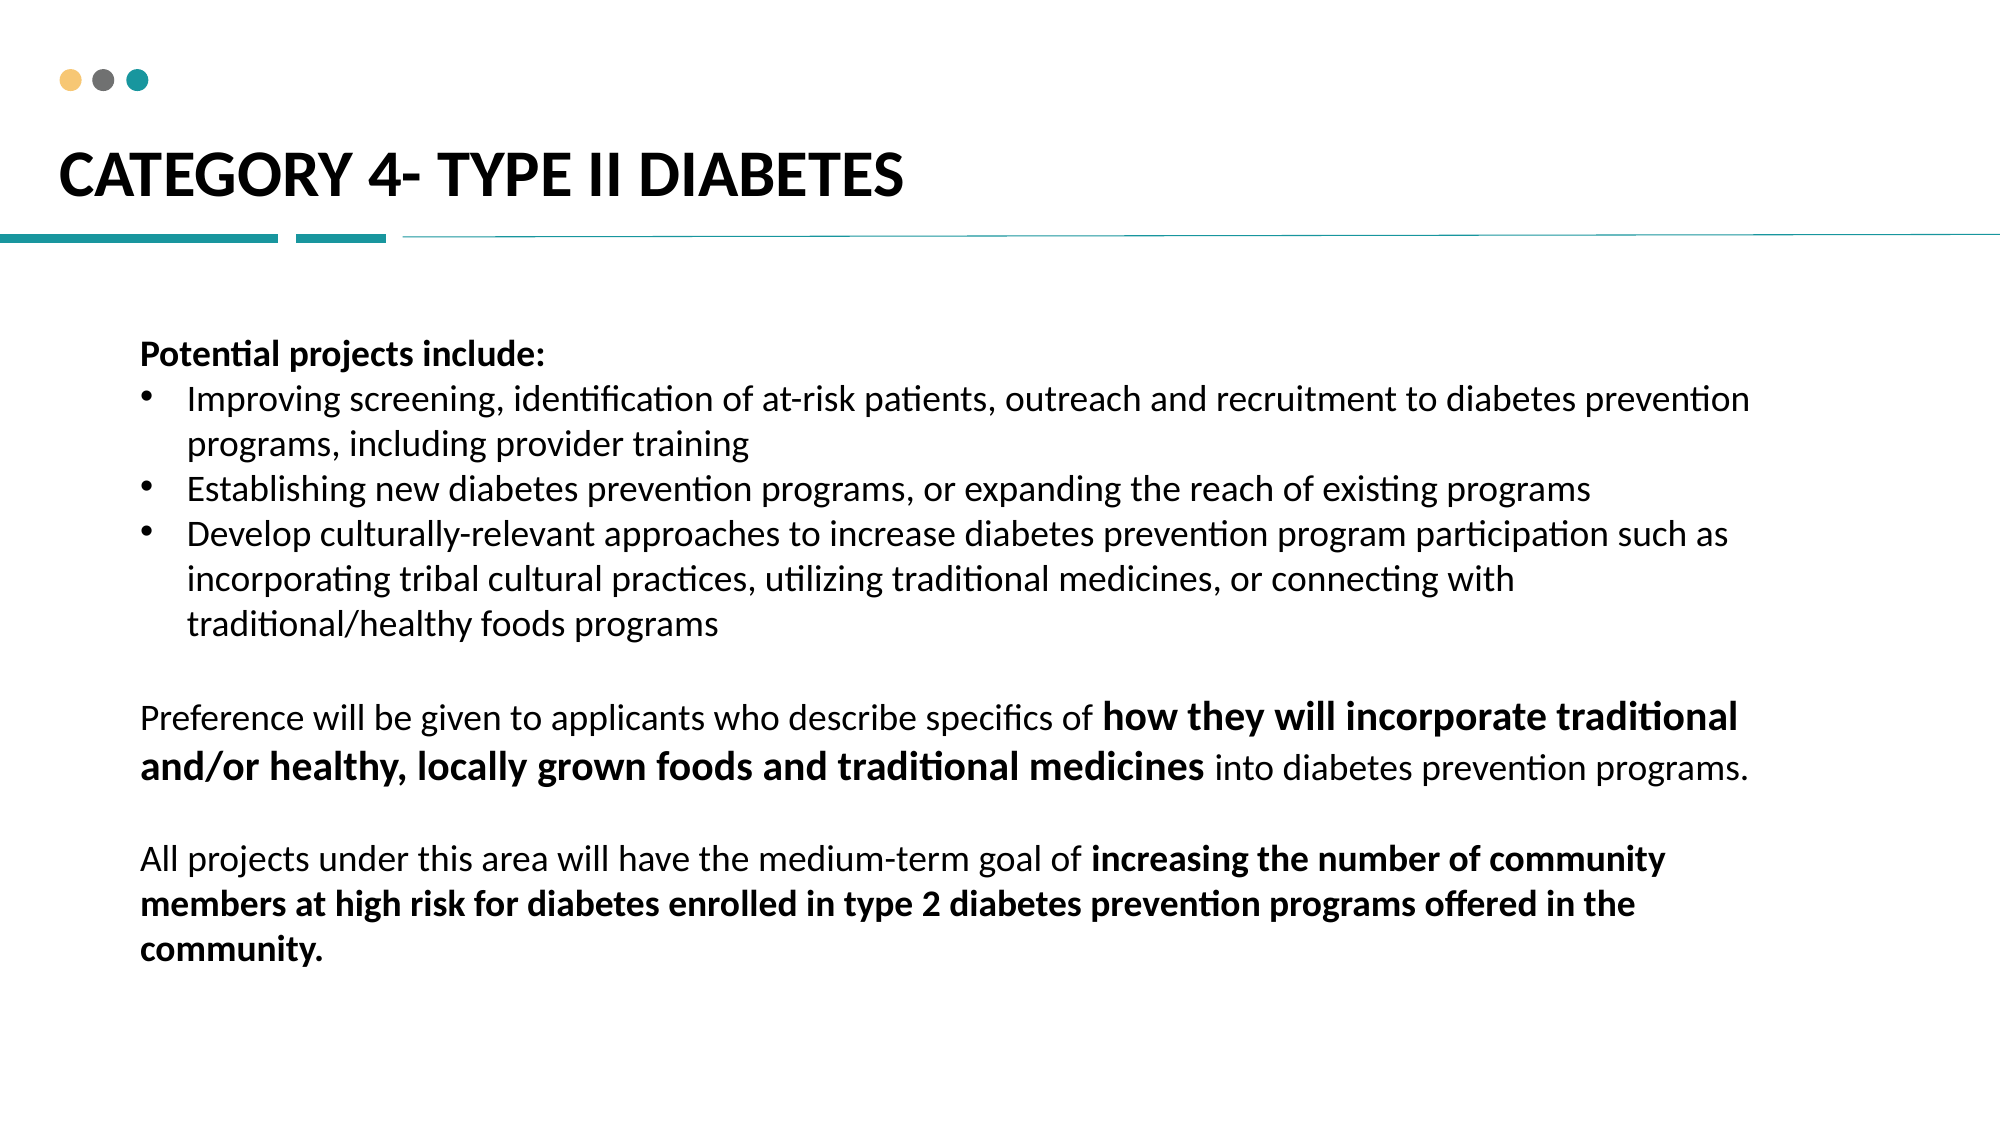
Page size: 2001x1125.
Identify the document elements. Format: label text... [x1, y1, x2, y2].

text_box Potential projects include: Improving screening, identification of at-risk patients, outreach and recruitment to diabetes prevention programs, including provider training Establishing new diabetes prevention programs, or expanding the reach of existing programs Develop culturally-relevant approaches to increase diabetes prevention program participation such as incorporating tribal cultural practices, utilizing traditional medicines, or connecting with traditional/healthy foods programs Preference will be given to applicants who describe specifics of how they will incorporate traditional and/or healthy, locally grown foods and traditional medicines into diabetes prevention programs. All projects under this area will have the medium-term goal of increasing the number of community members at high risk for diabetes enrolled in type 2 diabetes prevention programs offered in the community. [125, 321, 1789, 976]
title Category 4- Type II Diabetes [59, 40, 1941, 211]
